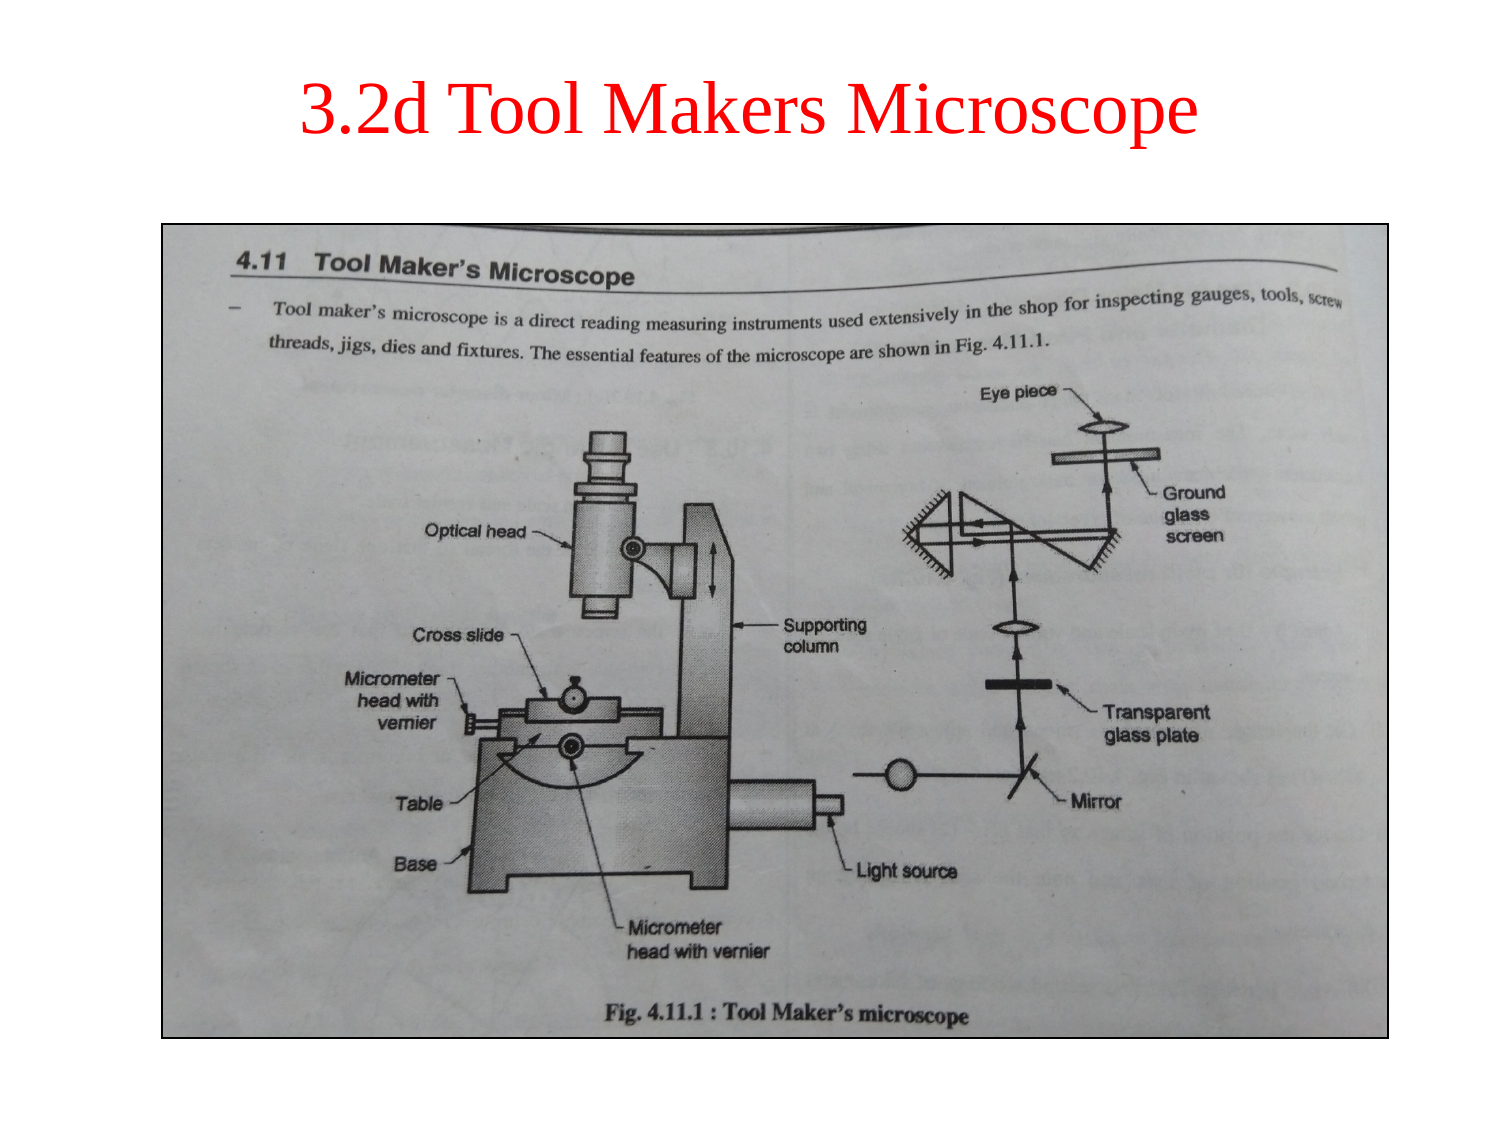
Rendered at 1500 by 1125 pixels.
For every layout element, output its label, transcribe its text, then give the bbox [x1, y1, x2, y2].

title 3.2d Tool Makers Microscope [75, 45, 1425, 163]
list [162, 224, 1388, 1038]
